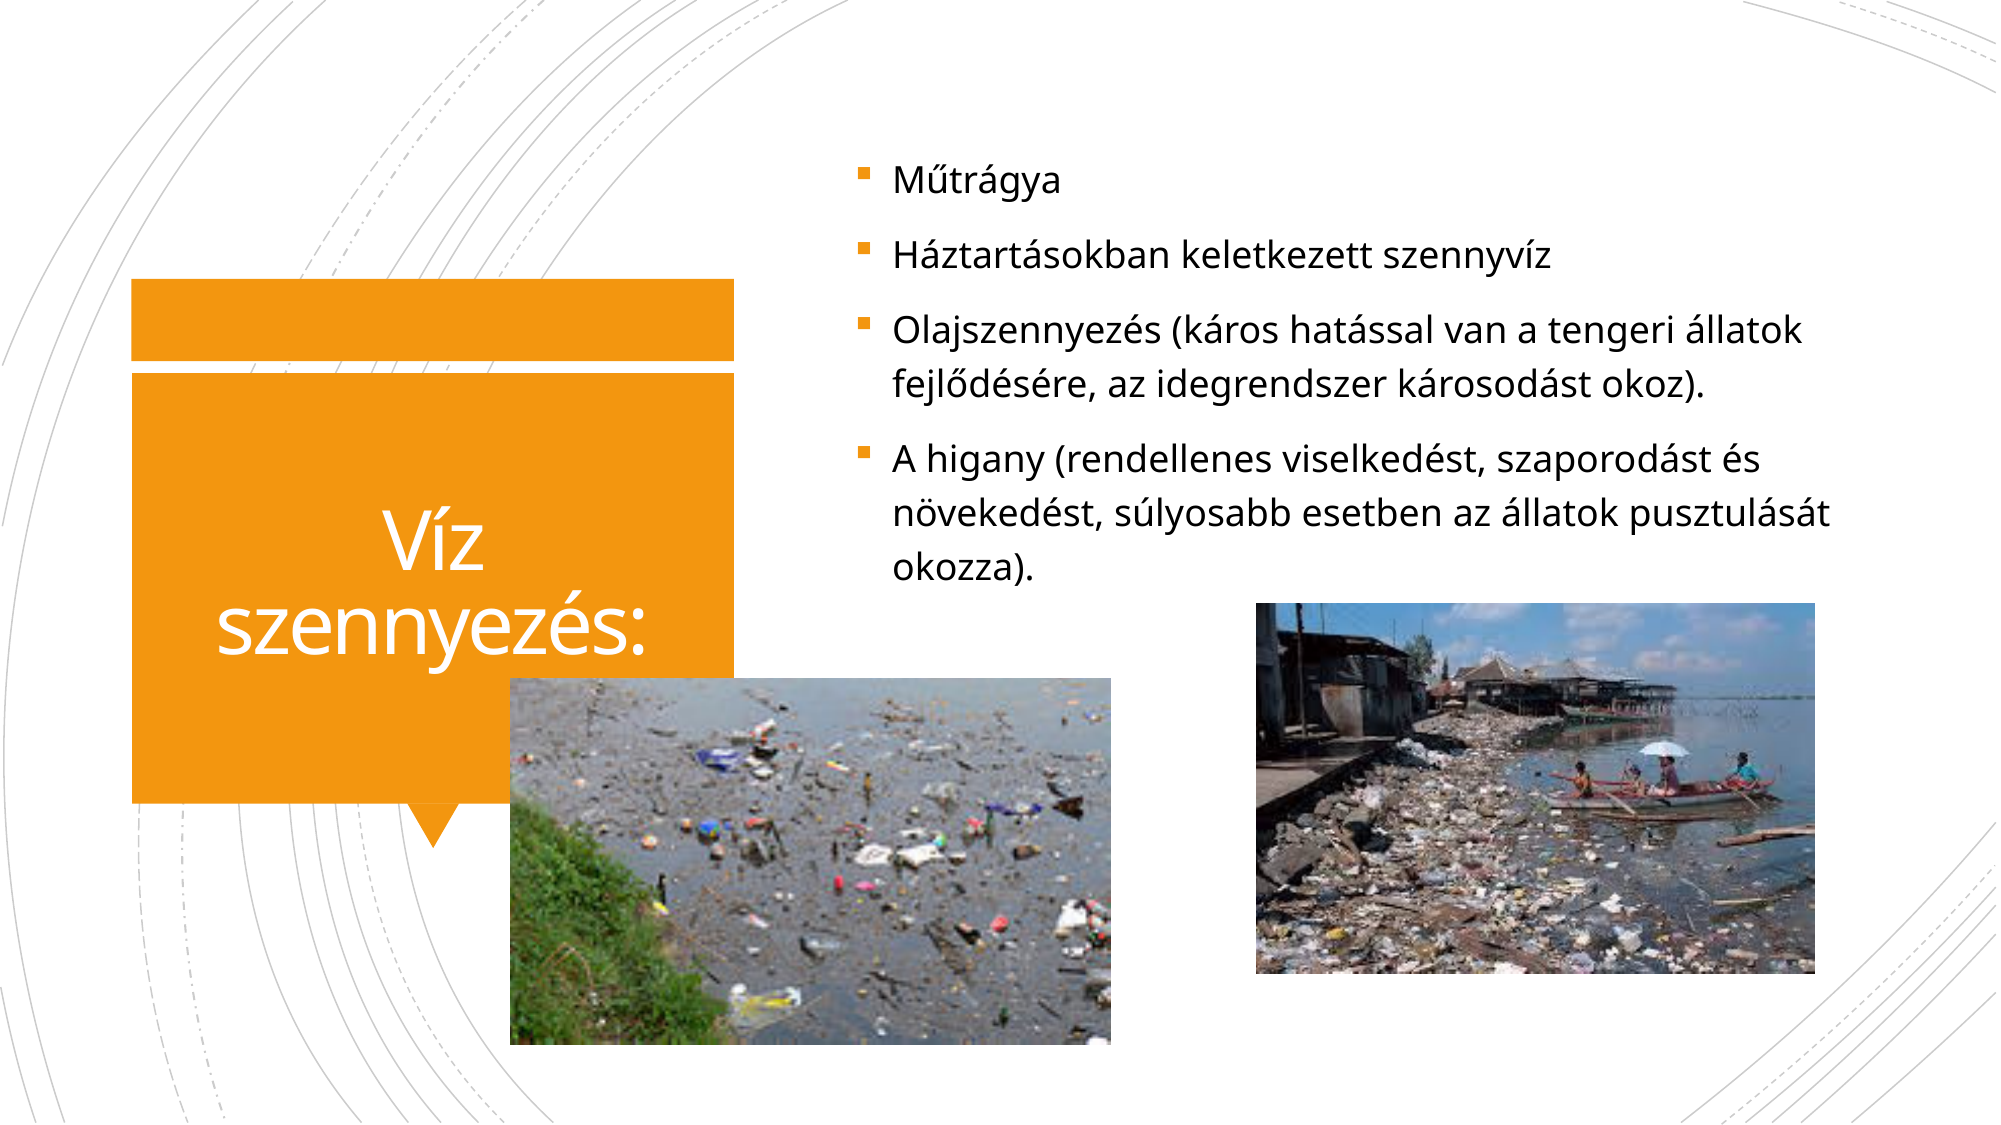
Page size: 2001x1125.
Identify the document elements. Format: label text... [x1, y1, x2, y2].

title Víz szennyezés: [145, 385, 720, 789]
picture [1255, 602, 1816, 974]
list Műtrágya Háztartásokban keletkezett szennyvíz Olajszennyezés (káros hatással van a tengeri állatok fejlődésére, az idegrendszer károsodást okoz). A higany (rendellenes viselkedést, szaporodást és növekedést, súlyosabb esetben az állatok pusztulását okozza). [839, 131, 1871, 679]
picture [510, 677, 1112, 1045]
